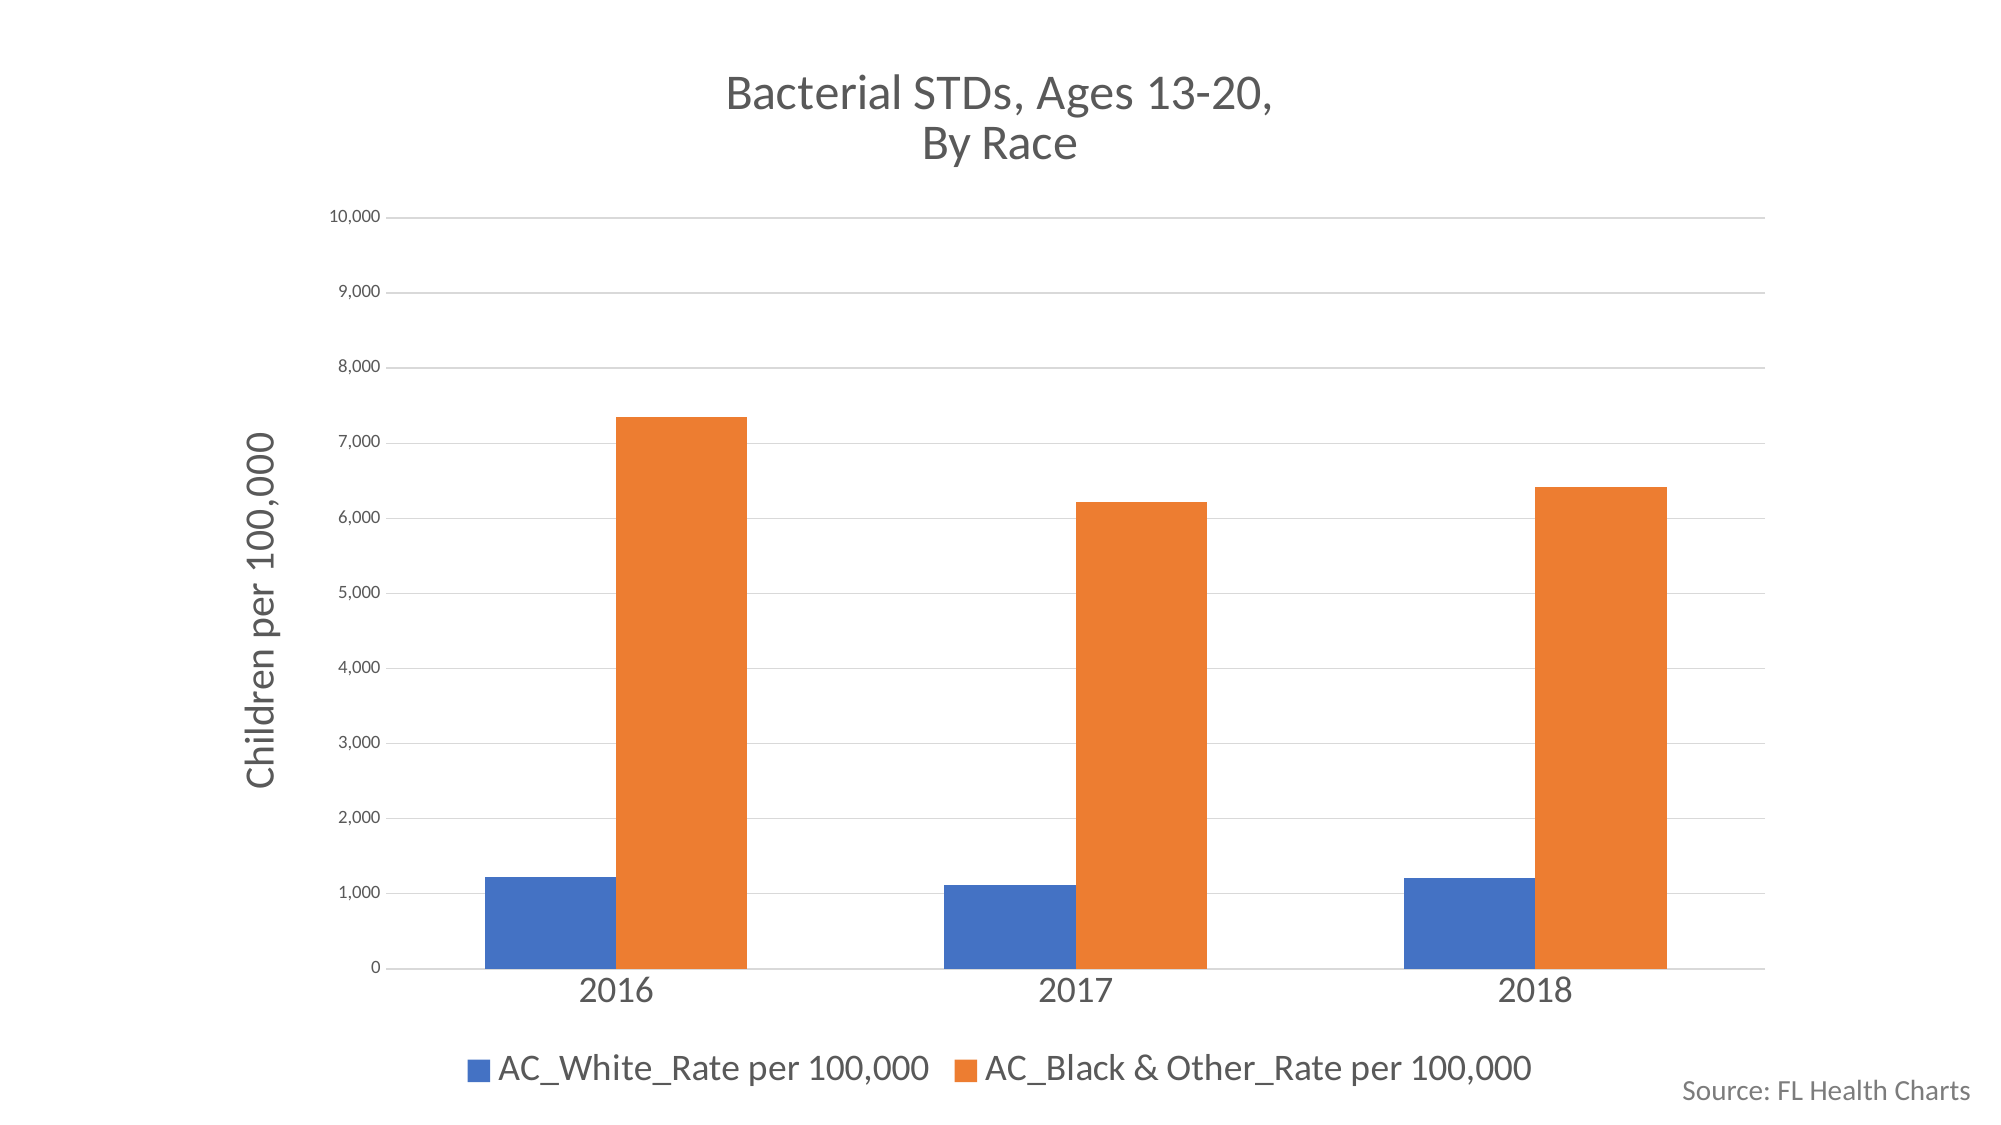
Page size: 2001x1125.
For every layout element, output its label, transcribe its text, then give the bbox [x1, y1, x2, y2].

text_box Source: FL Health Charts [1667, 1063, 2000, 1125]
chart [203, 27, 1797, 1098]
